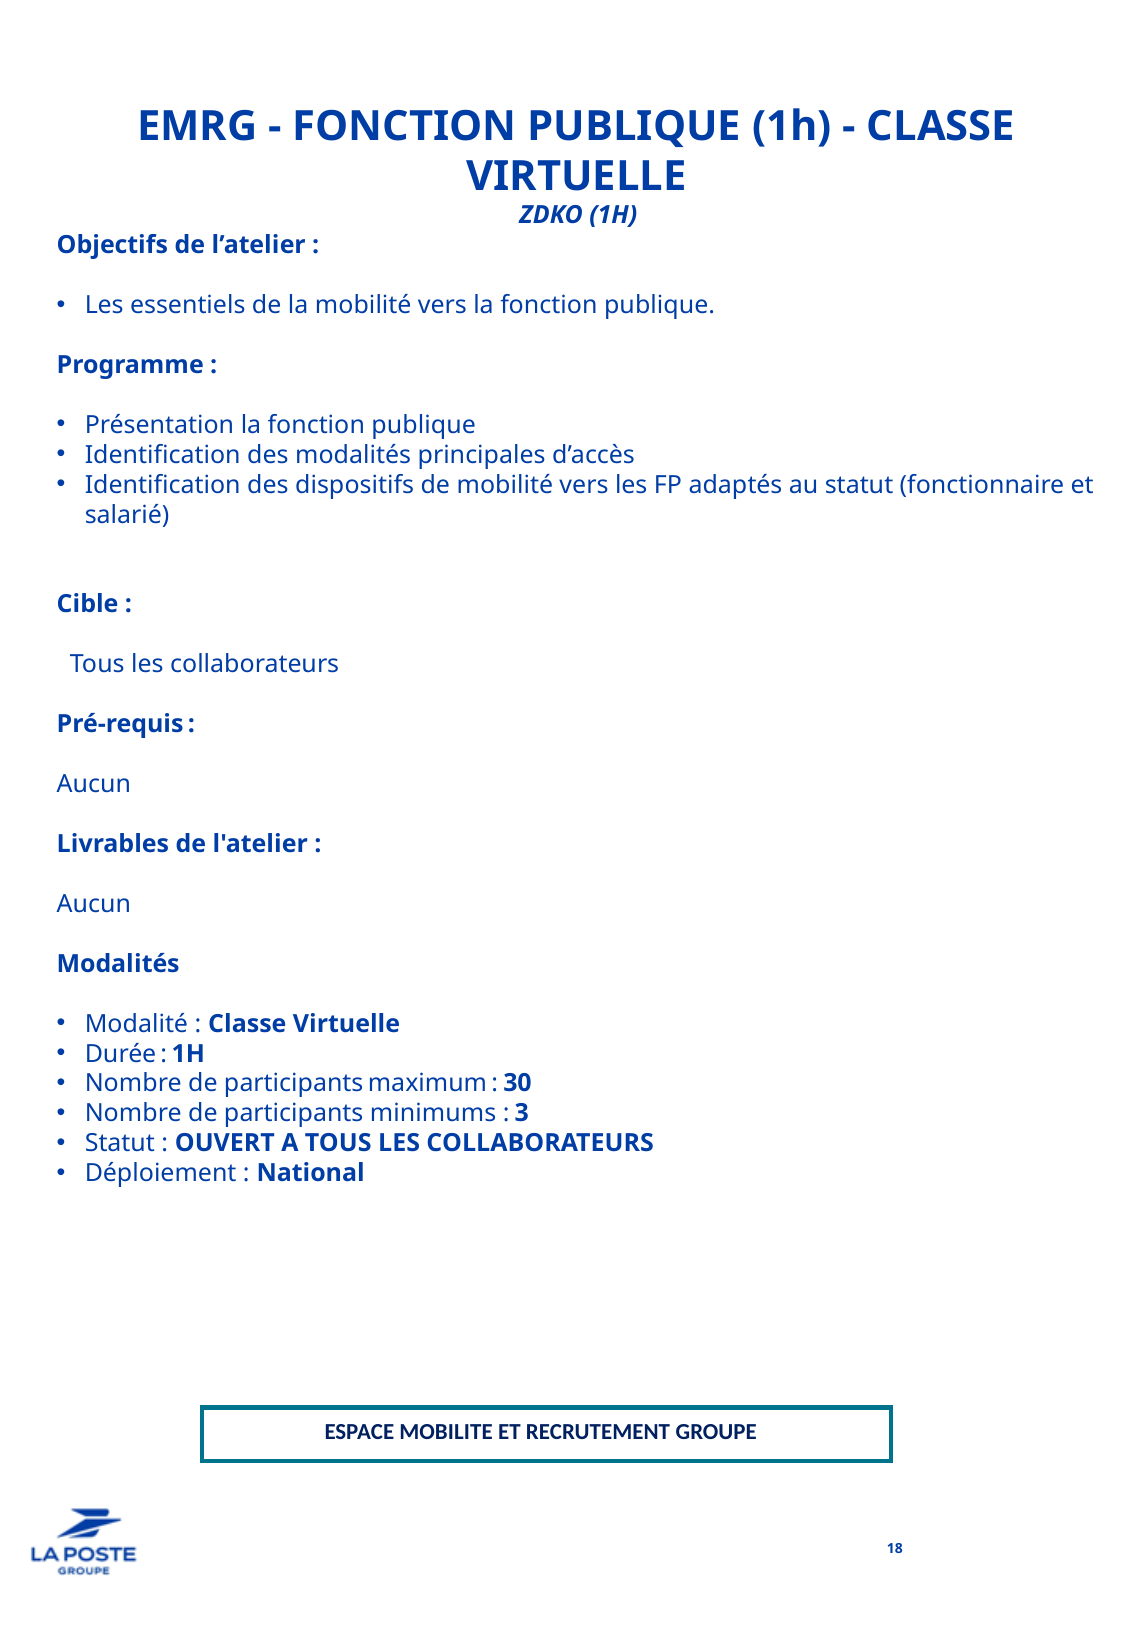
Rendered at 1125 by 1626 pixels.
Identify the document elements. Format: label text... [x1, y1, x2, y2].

text_box EMRG - FONCTION PUBLIQUE (1h) - CLASSE VIRTUELLE ZDKO (1H) Objectifs de l’atelier : Les essentiels de la mobilité vers la fonction publique. Programme : Présentation la fonction publique Identification des modalités principales d’accès Identification des dispositifs de mobilité vers les FP adaptés au statut (fonctionnaire et salarié) Cible : Tous les collaborateurs Pré-requis : Aucun Livrables de l'atelier : Aucun Modalités Modalité : Classe Virtuelle Durée : 1H Nombre de participants maximum : 30 Nombre de participants minimums : 3 Statut : OUVERT A TOUS LES COLLABORATEURS Déploiement : National [41, 91, 1112, 1409]
picture [0, 1479, 165, 1603]
slide_number 18 [871, 1506, 1125, 1593]
text_box ESPACE MOBILITE ET RECRUTEMENT GROUPE [201, 1407, 891, 1462]
